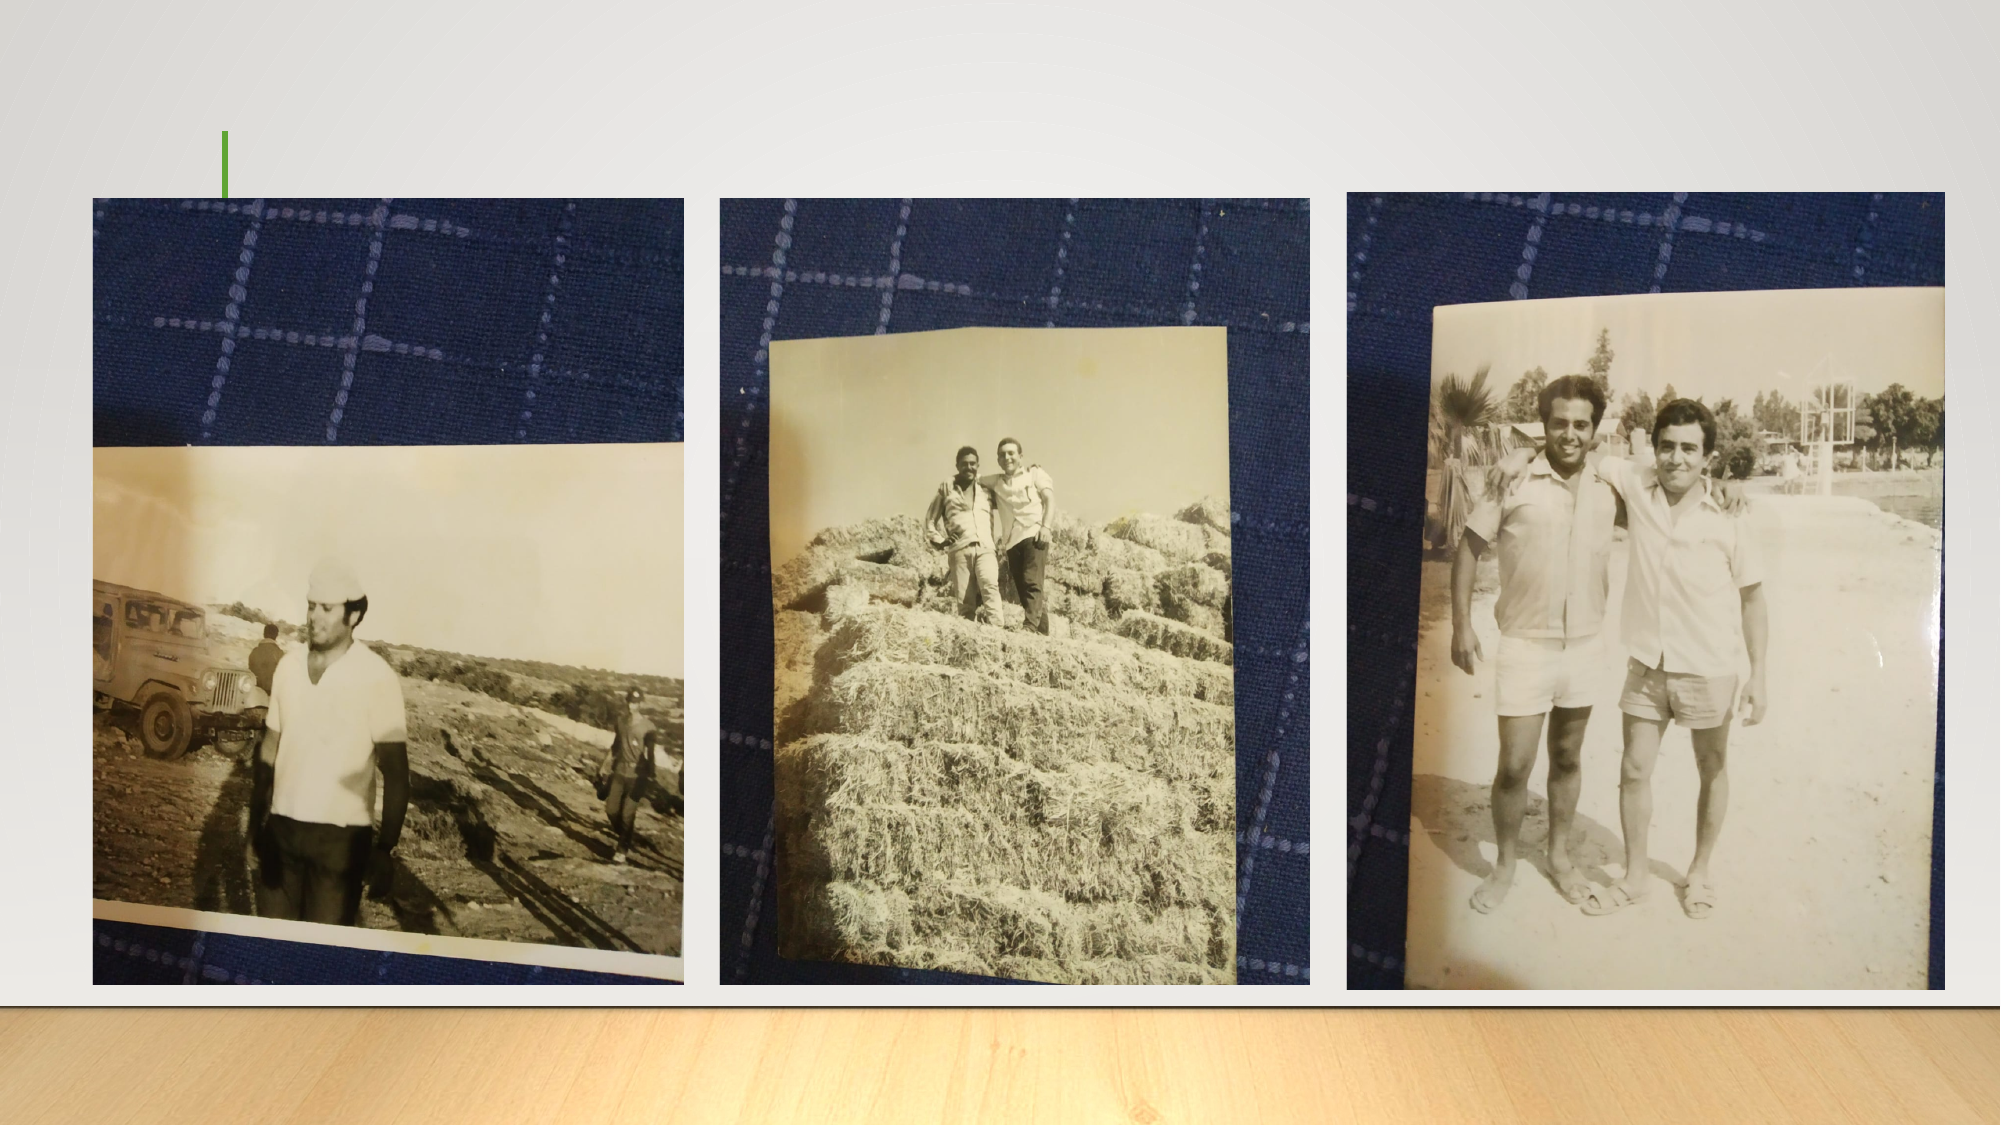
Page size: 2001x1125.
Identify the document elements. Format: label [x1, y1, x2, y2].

picture [0, 1006, 2000, 1125]
picture [0, 193, 2000, 989]
